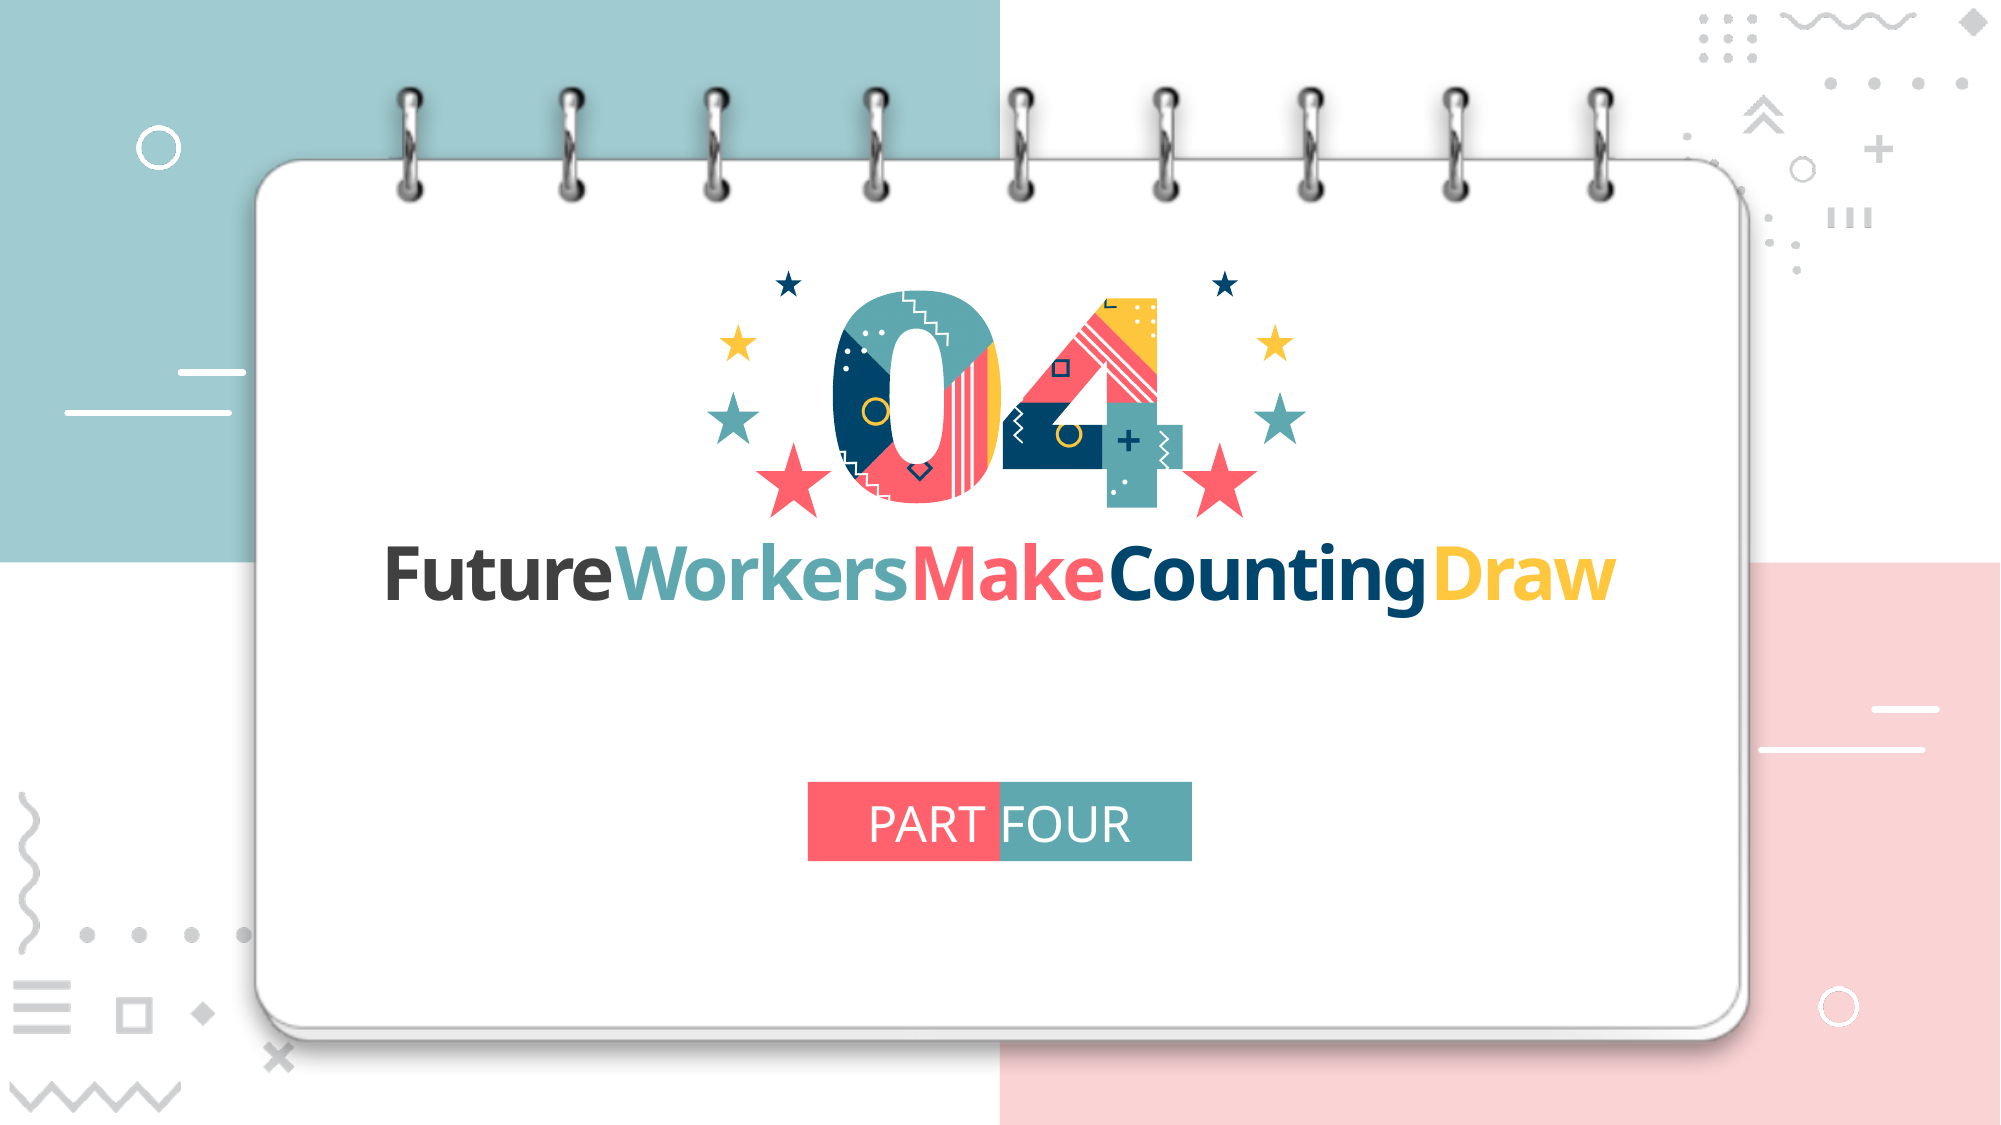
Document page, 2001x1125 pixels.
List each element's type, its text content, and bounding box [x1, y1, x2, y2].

picture [9, 0, 1988, 1125]
text_box FutureWorkersMakeCountingDraw [204, 517, 479, 623]
text_box FutureWorkersMakeCountingDraw [1497, 517, 1796, 623]
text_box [1181, 270, 1307, 519]
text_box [707, 270, 832, 519]
picture [136, 125, 181, 170]
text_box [807, 781, 1192, 862]
picture [1818, 986, 1859, 1027]
